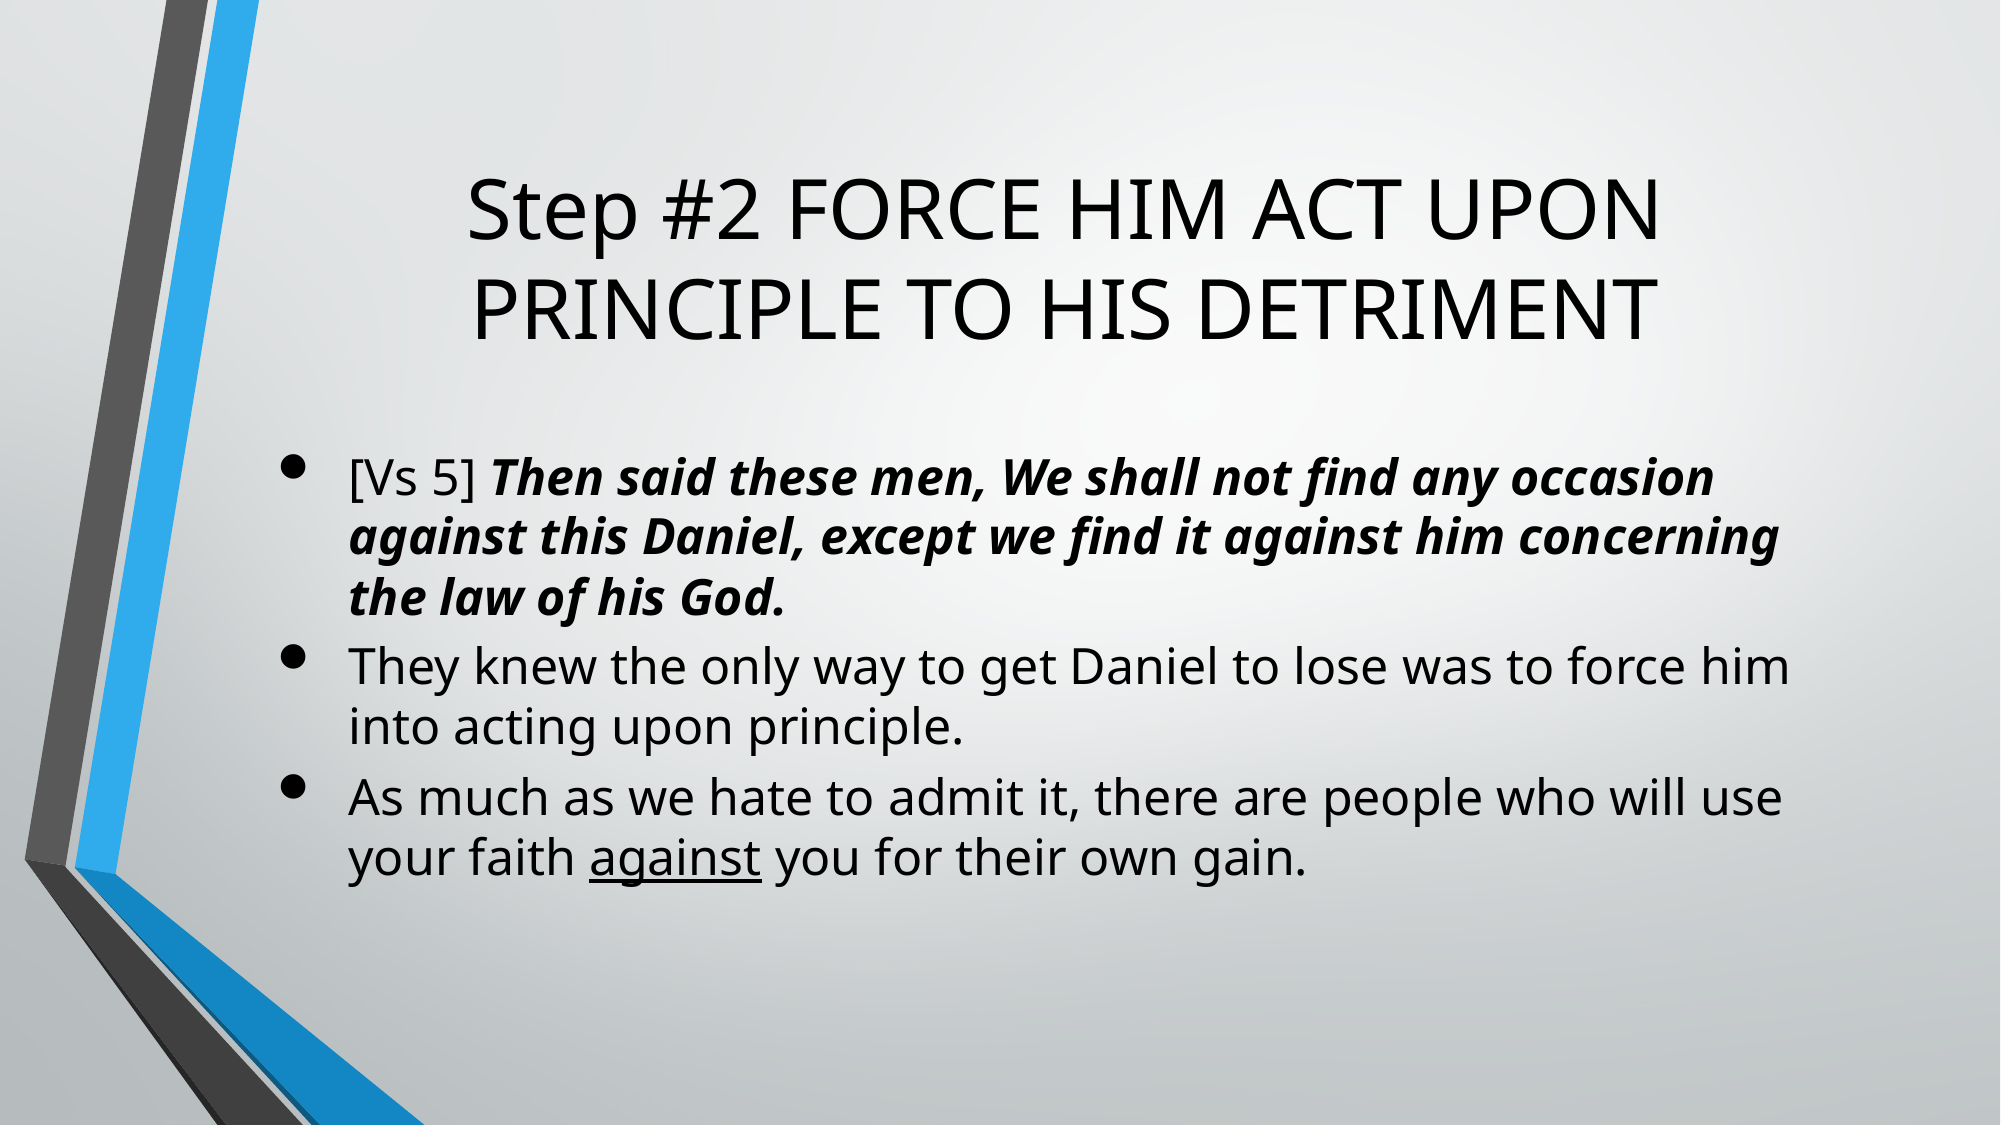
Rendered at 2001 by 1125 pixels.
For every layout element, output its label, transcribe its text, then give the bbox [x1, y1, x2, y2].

list [Vs 5] Then said these men, We shall not find any occasion against this Daniel, except we find it against him concerning the law of his God. They knew the only way to get Daniel to lose was to force him into acting upon principle. As much as we hate to admit it, there are people who will use your faith against you for their own gain. [243, 437, 1887, 950]
title Step #2 Force Him Act Upon Principle To His Detriment [243, 112, 1887, 400]
